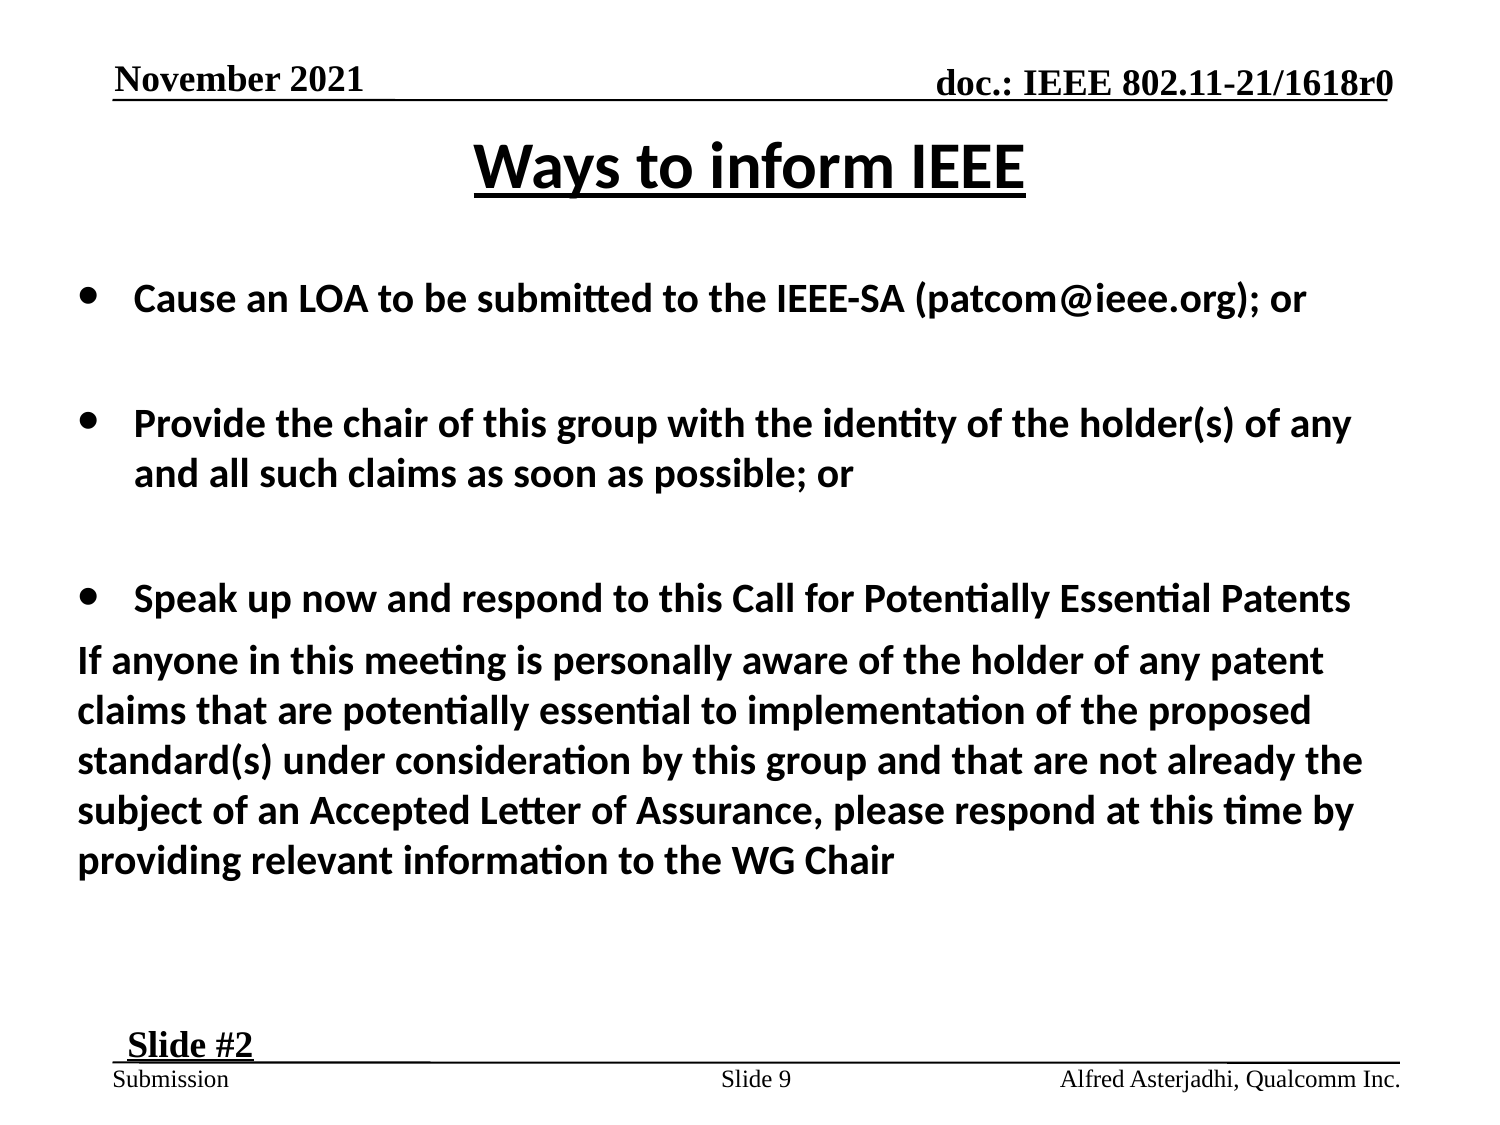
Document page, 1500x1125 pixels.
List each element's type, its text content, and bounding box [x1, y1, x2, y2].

title Ways to inform IEEE [112, 74, 1388, 250]
list Cause an LOA to be submitted to the IEEE-SA (patcom@ieee.org); or Provide the chair of this group with the identity of the holder(s) of any and all such claims as soon as possible; or Speak up now and respond to this Call for Potentially Essential Patents If anyone in this meeting is personally aware of the holder of any patent claims that are potentially essential to implementation of the proposed standard(s) under consideration by this group and that are not already the subject of an Accepted Letter of Assurance, please respond at this time by providing relevant information to the WG Chair [62, 262, 1438, 938]
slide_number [114, 54, 493, 100]
slide_number Slide 9 [712, 1061, 800, 1123]
text_box Slide #2 [112, 1012, 269, 1073]
footer Alfred Asterjadhi, Qualcomm Inc. [878, 1061, 1402, 1093]
